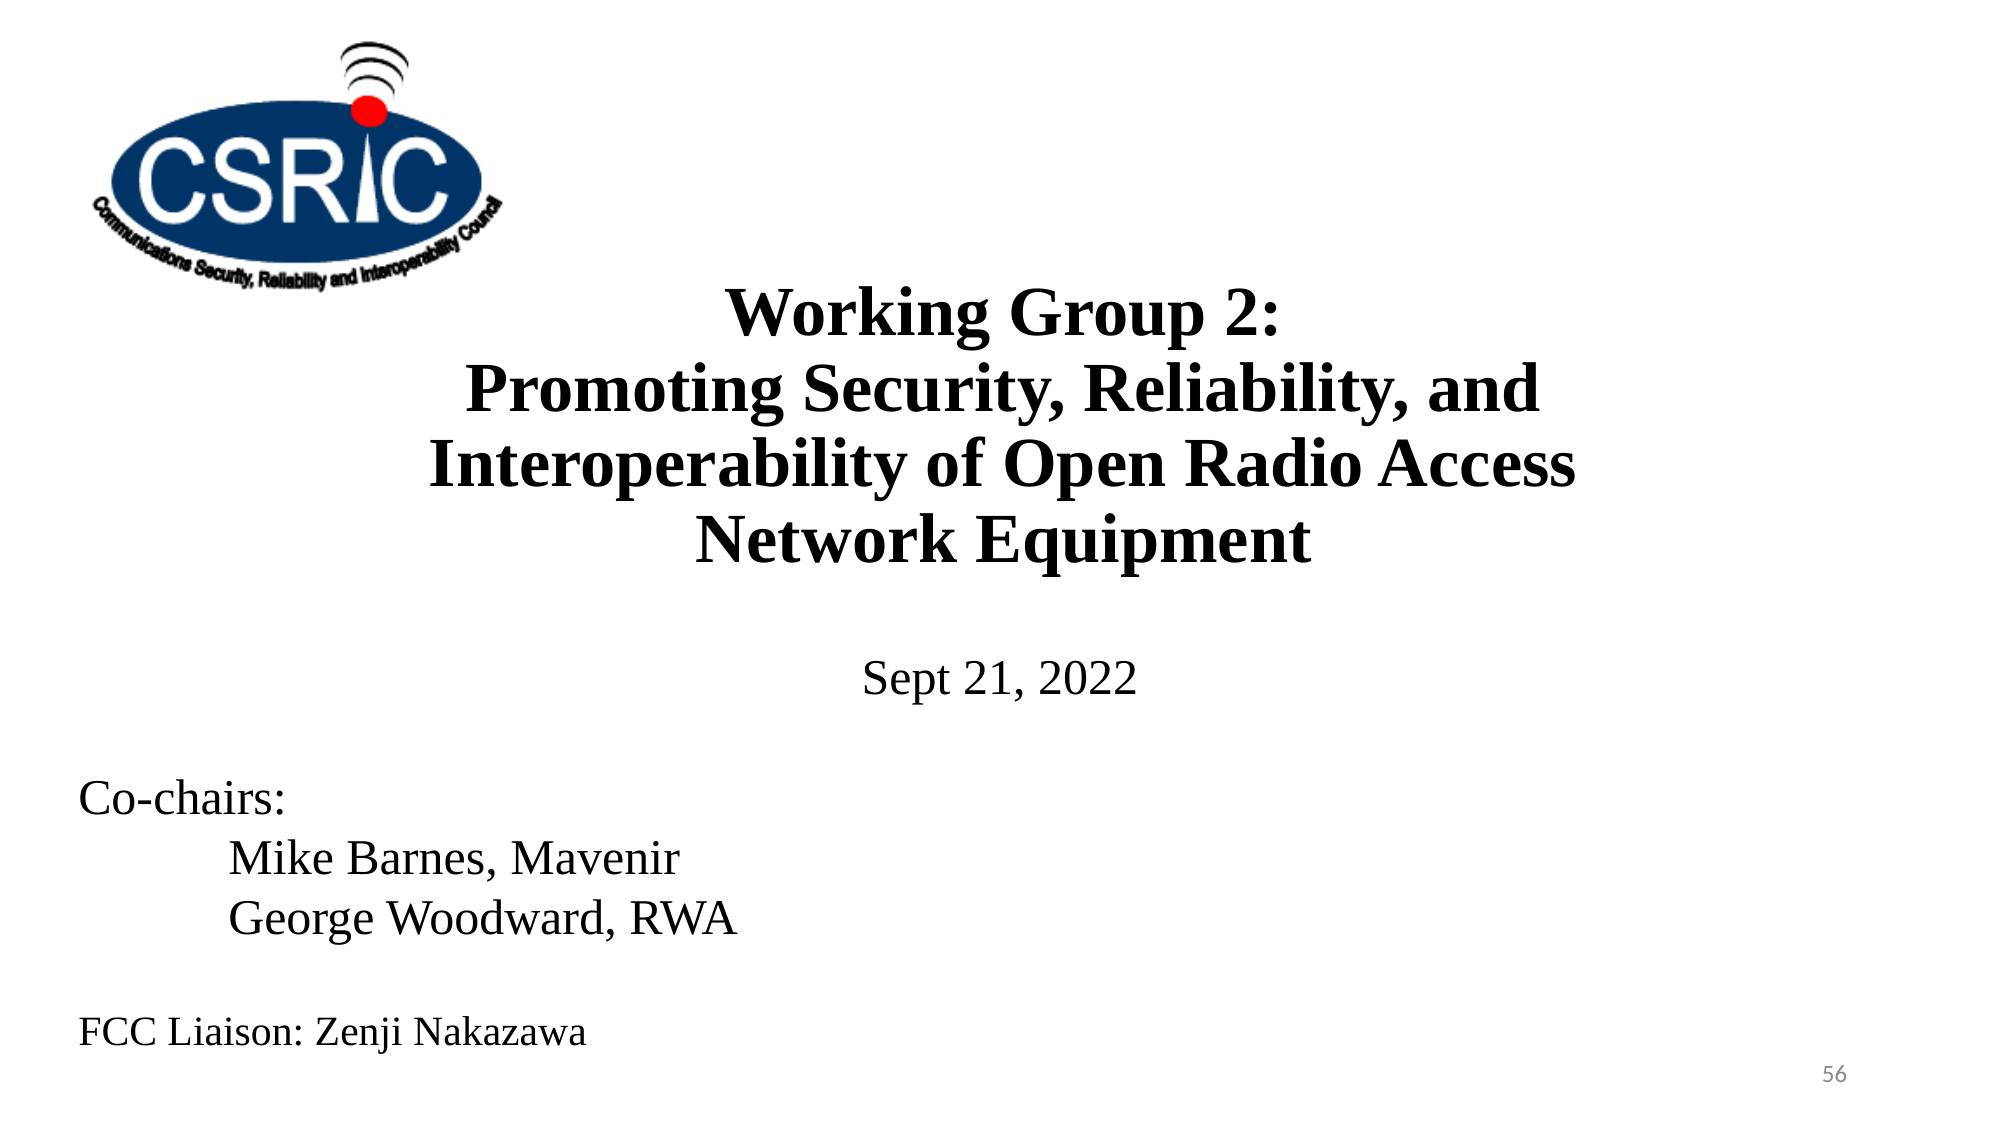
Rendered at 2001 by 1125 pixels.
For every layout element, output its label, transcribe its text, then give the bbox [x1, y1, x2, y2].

title Working Group 2: Promoting Security, Reliability, and Interoperability of Open Radio Access Network Equipment [298, 264, 1710, 636]
slide_number 56 [1412, 1042, 1863, 1103]
picture [83, 35, 513, 298]
text_box Sept 21, 2022 Co-chairs: Mike Barnes, Mavenir George Woodward, RWA FCC Liaison: Zenji Nakazawa [63, 636, 1937, 1107]
